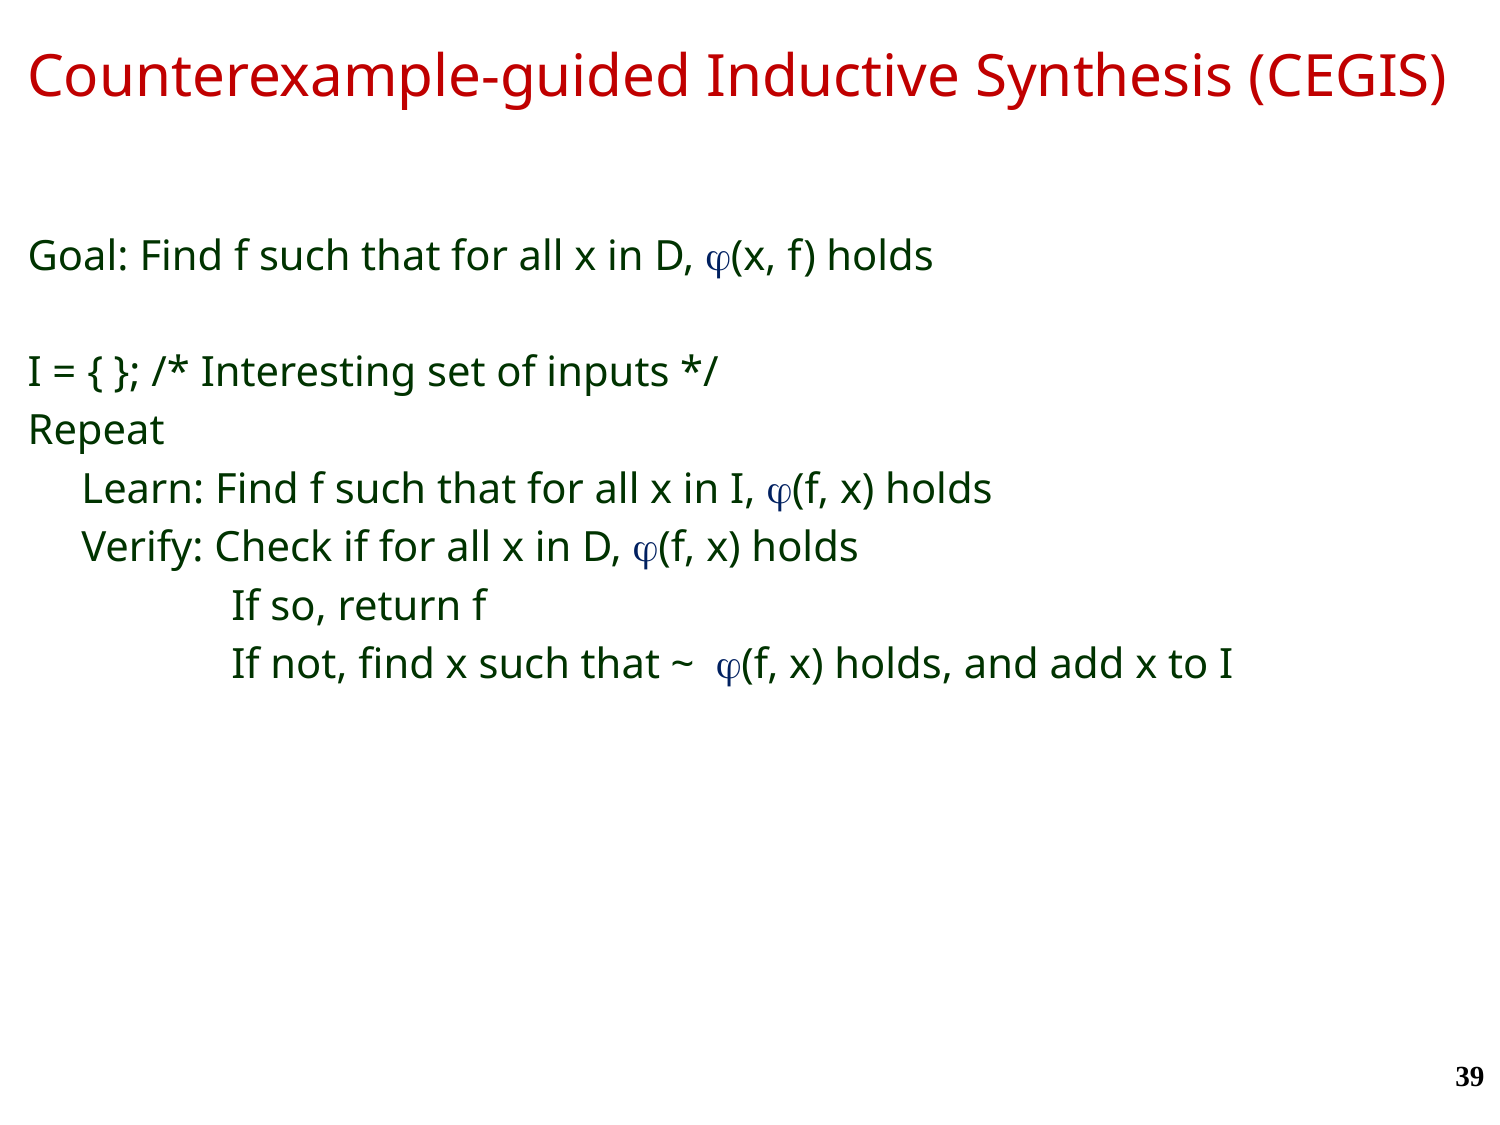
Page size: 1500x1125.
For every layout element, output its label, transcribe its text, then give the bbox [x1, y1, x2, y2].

text_box Counterexample-guided Inductive Synthesis (CEGIS) [12, 31, 1500, 132]
slide_number 39 [1187, 1049, 1500, 1125]
list Goal: Find f such that for all x in D, j(x, f) holds I = { }; /* Interesting set of inputs */ Repeat Learn: Find f such that for all x in I, j(f, x) holds Verify: Check if for all x in D, j(f, x) holds If so, return f If not, find x such that ~ j(f, x) holds, and add x to I [12, 162, 1500, 1118]
